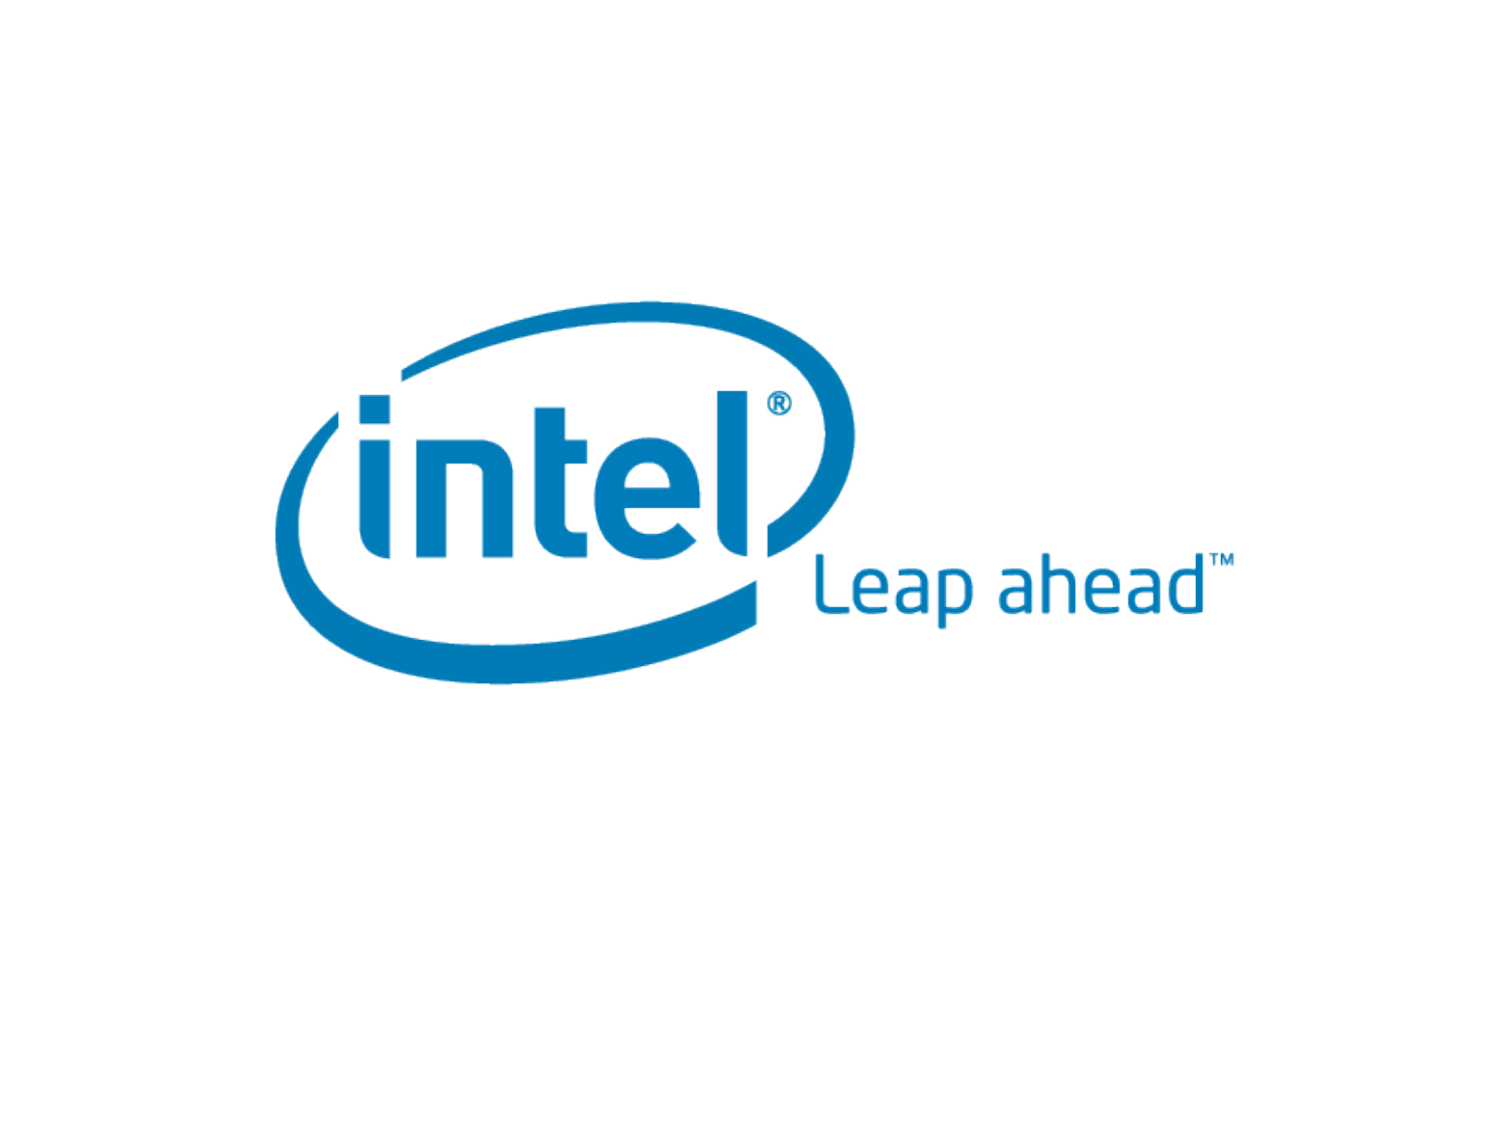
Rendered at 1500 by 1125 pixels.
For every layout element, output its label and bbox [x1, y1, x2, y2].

picture [237, 260, 1273, 719]
